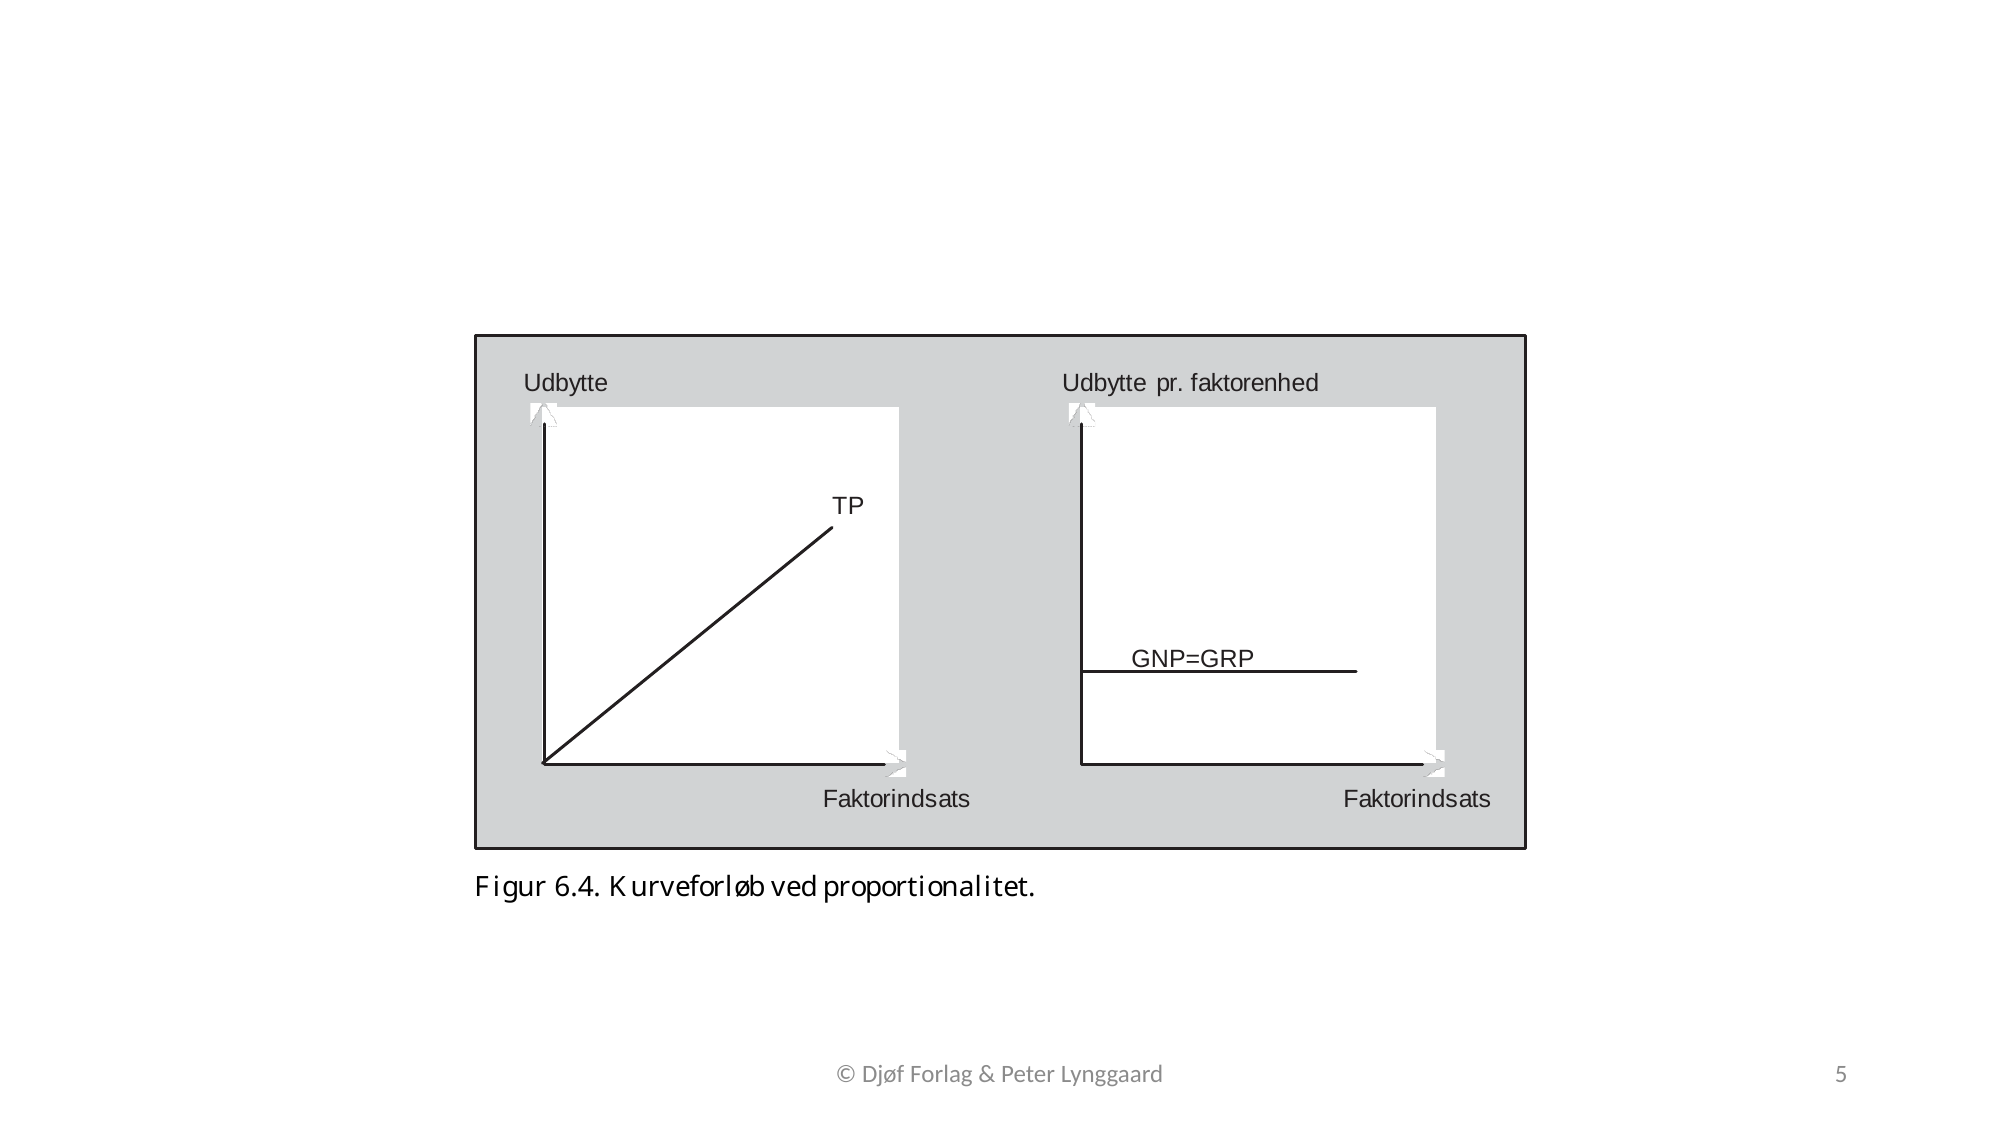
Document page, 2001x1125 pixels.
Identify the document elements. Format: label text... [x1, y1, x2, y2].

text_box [457, 306, 1543, 914]
slide_number 5 [1412, 1042, 1863, 1103]
footer © Djøf Forlag & Peter Lynggaard [662, 1042, 1338, 1103]
